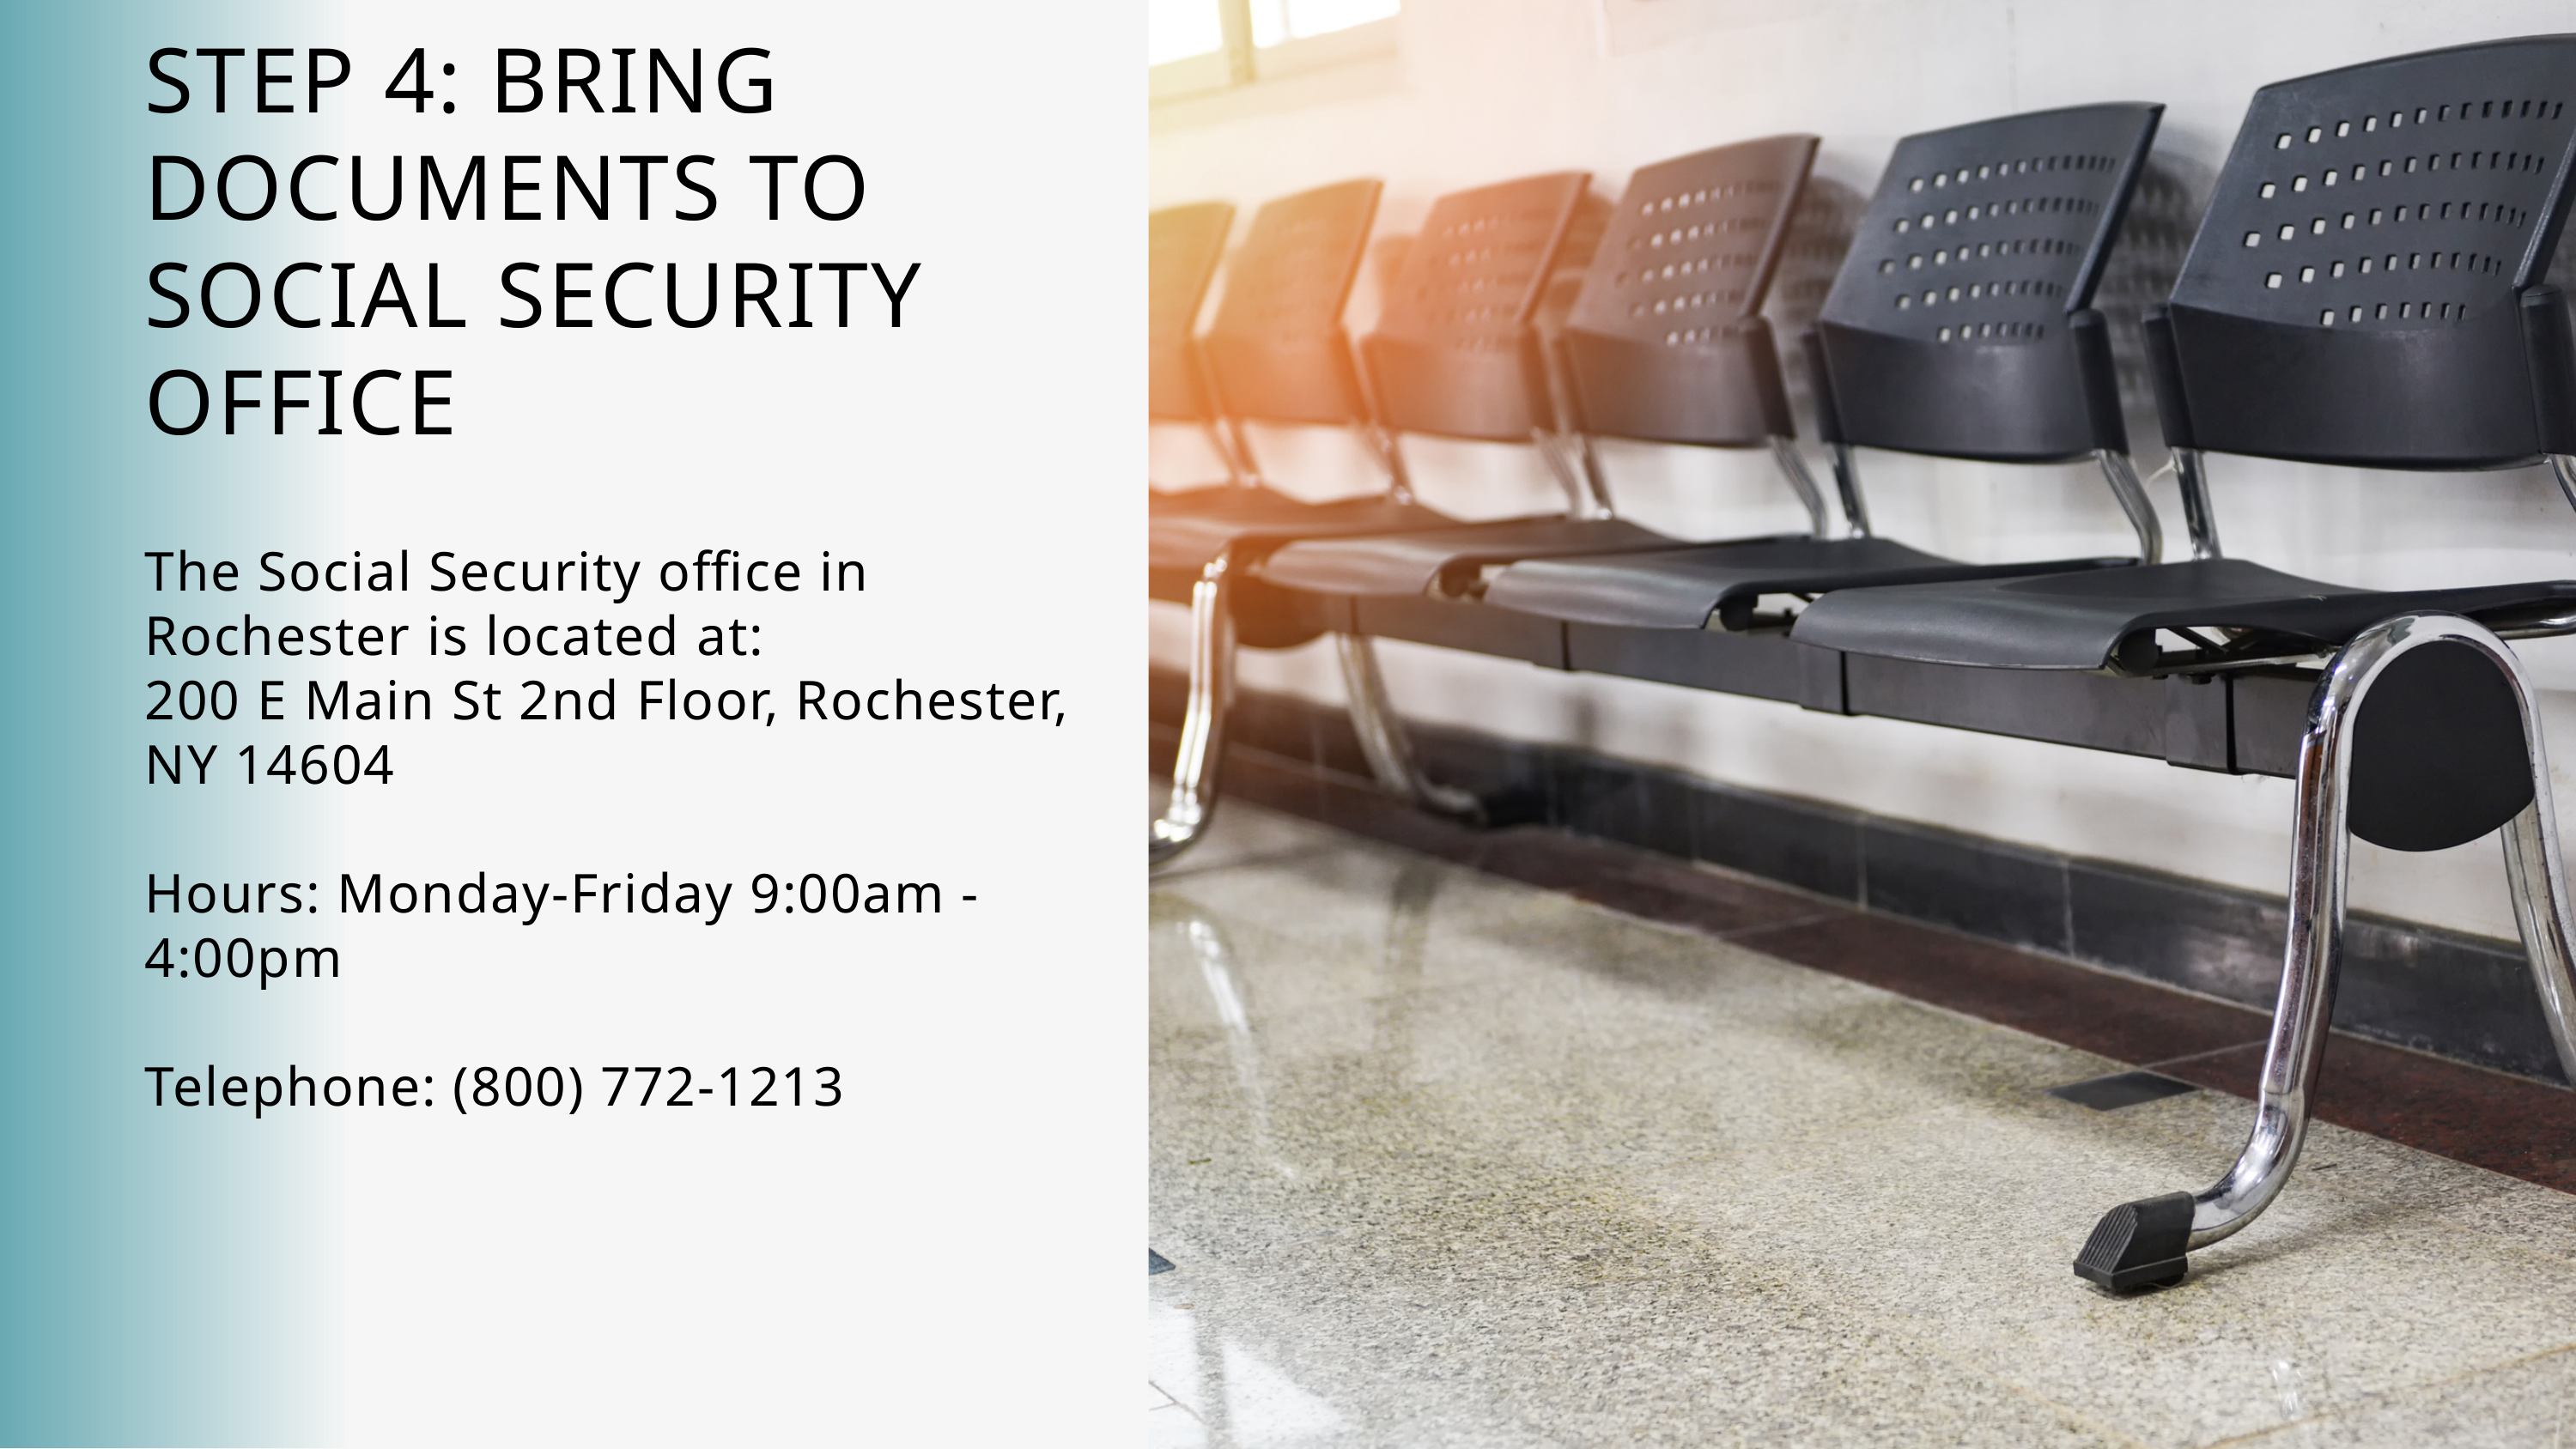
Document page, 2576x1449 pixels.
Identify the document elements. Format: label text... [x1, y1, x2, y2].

text_box [1148, 0, 2576, 1449]
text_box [0, 0, 355, 1449]
text_box STEP 4: BRING DOCUMENTS TO SOCIAL SECURITY OFFICE [361, 23, 1108, 453]
text_box The Social Security office in Rochester is located at: 200 E Main St 2nd Floor, Rochester, NY 14604 Hours: Monday-Friday 9:00am - 4:00pm Telephone: (800) 772-1213 [361, 537, 1128, 1117]
